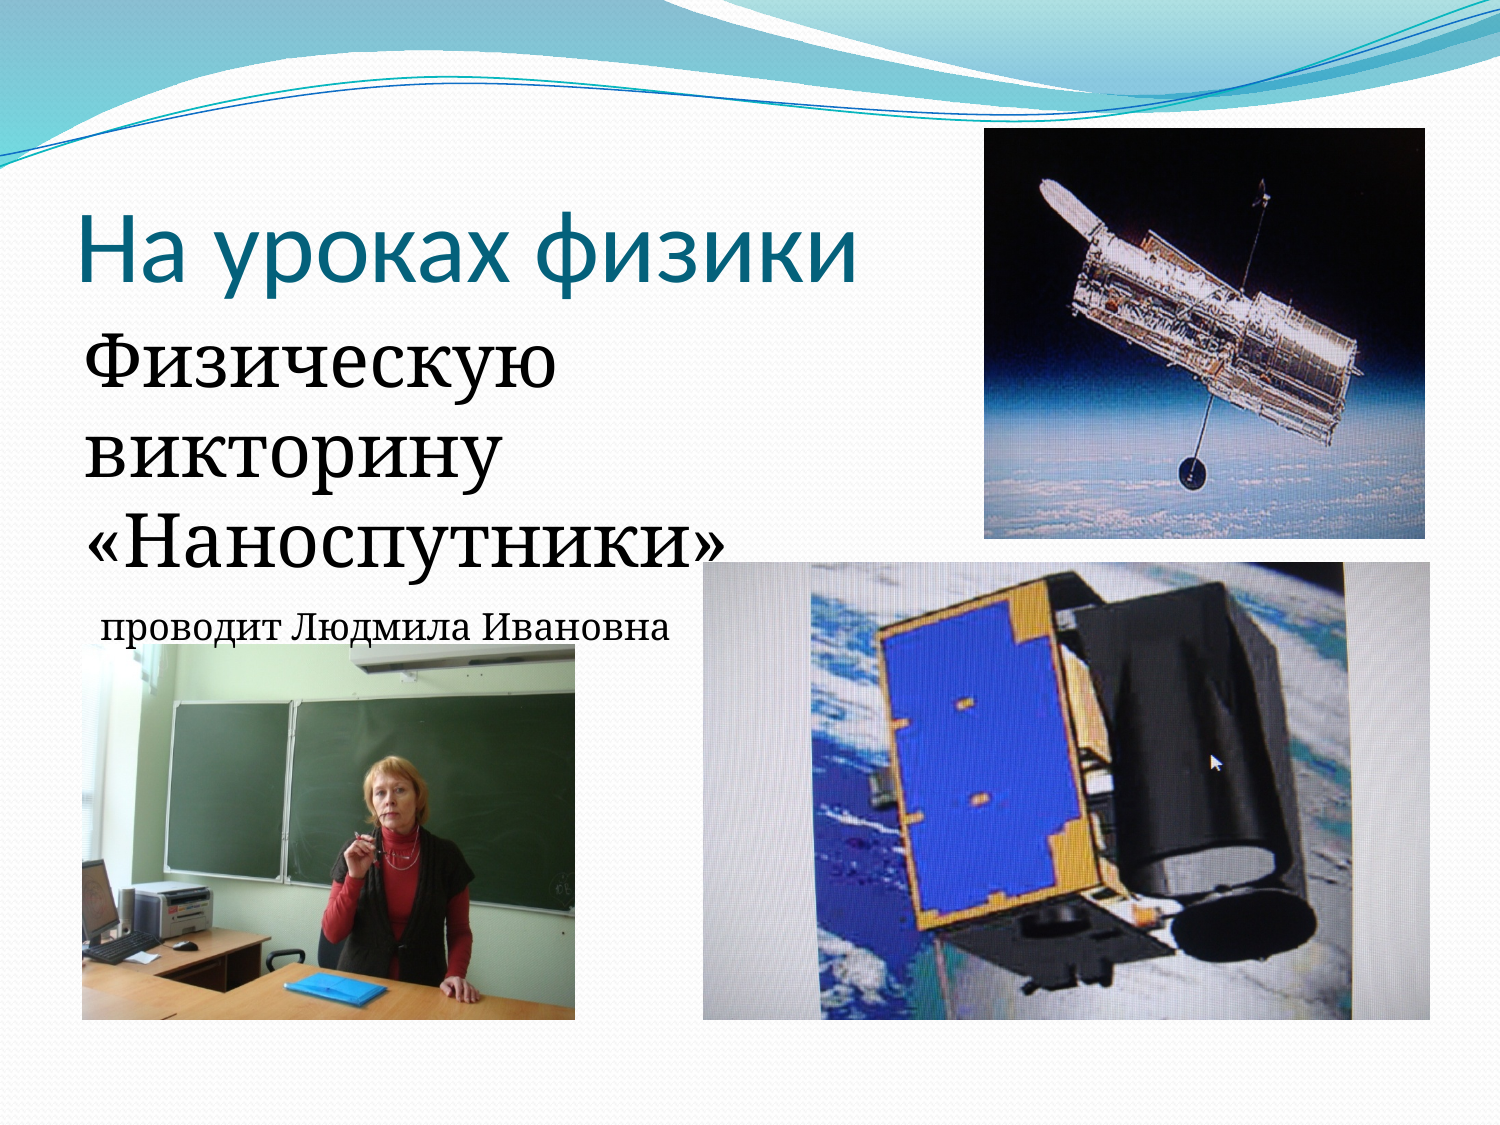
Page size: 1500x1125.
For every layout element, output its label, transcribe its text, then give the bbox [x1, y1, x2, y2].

text_box Физическую викторину «Наноспутники» проводит Людмила Ивановна [70, 304, 750, 660]
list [984, 128, 1426, 540]
picture [702, 562, 1430, 1020]
picture [81, 644, 575, 1020]
title На уроках физики [75, 115, 1425, 303]
